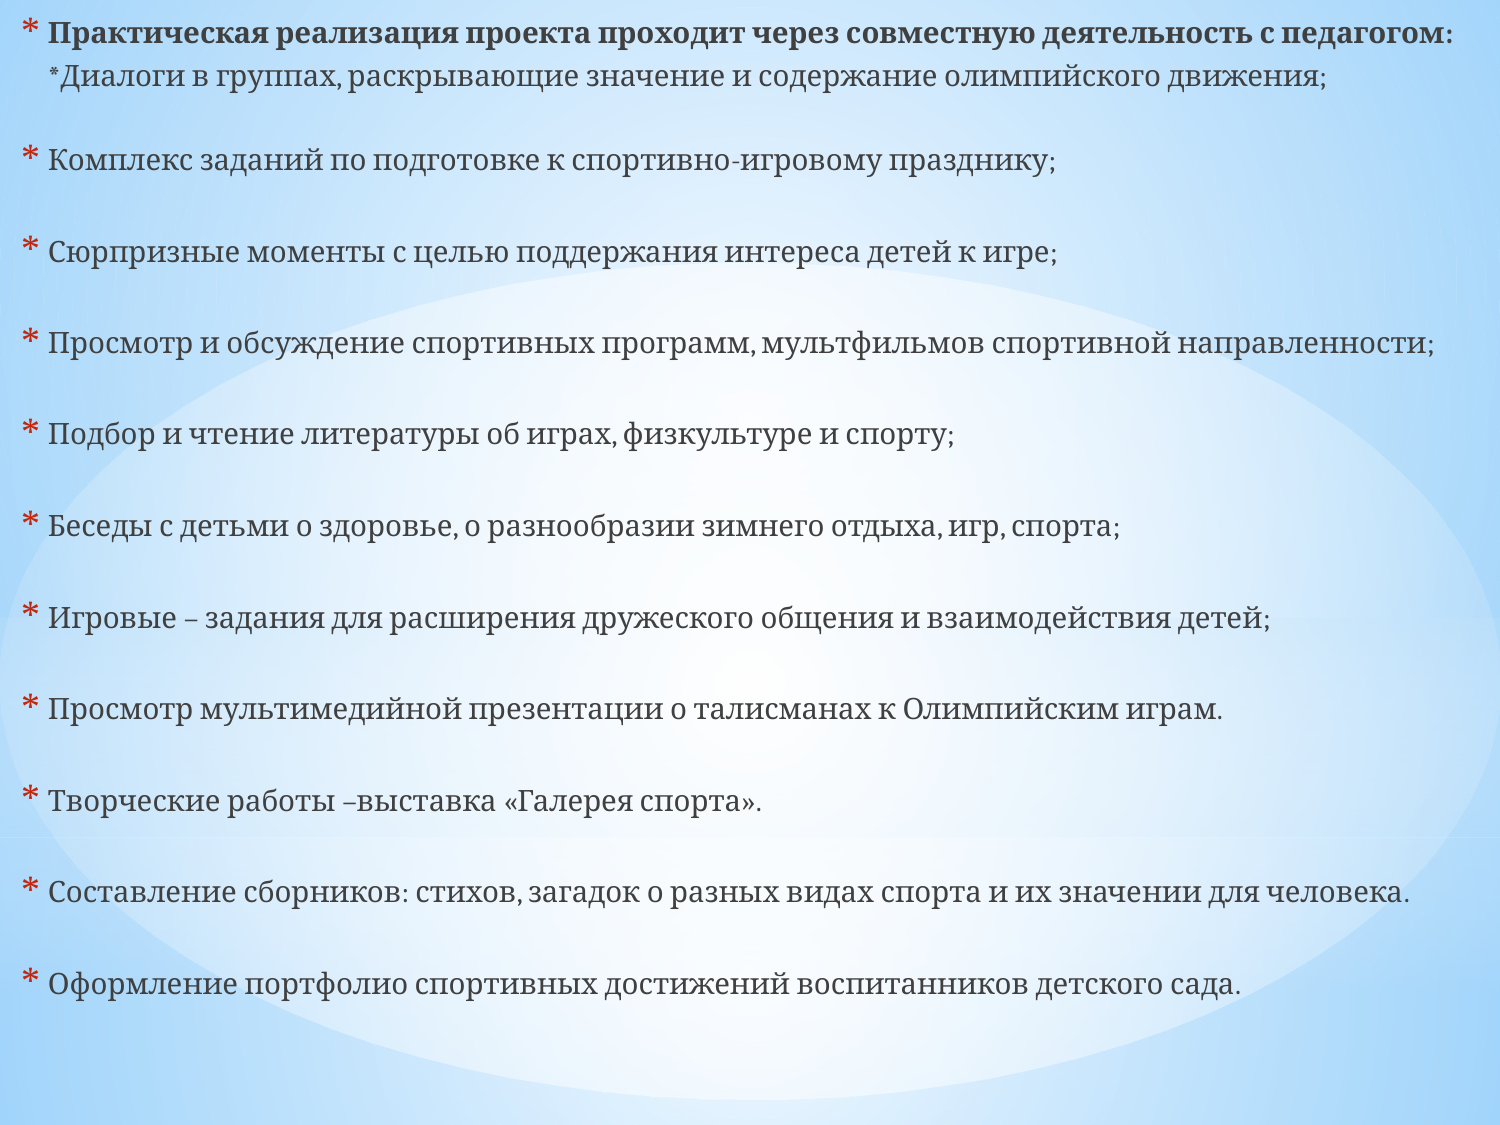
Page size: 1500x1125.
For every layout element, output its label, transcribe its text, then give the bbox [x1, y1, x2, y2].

list Практическая реализация проекта проходит через совместную деятельность с педагогом: *Диалоги в группах, раскрывающие значение и содержание олимпийского движения; Комплекс заданий по подготовке к спортивно-игровому празднику; Сюрпризные моменты с целью поддержания интереса детей к игре; Просмотр и обсуждение спортивных программ, мультфильмов спортивной направленности; Подбор и чтение литературы об играх, физкультуре и спорту; Беседы с детьми о здоровье, о разнообразии зимнего отдыха, игр, спорта; Игровые – задания для расширения дружеского общения и взаимодействия детей; Просмотр мультимедийной презентации о талисманах к Олимпийским играм. Творческие работы –выставка «Галерея спорта». Составление сборников: стихов, загадок о разных видах спорта и их значении для человека. Оформление портфолио спортивных достижений воспитанников детского сада. [0, 0, 1500, 1106]
